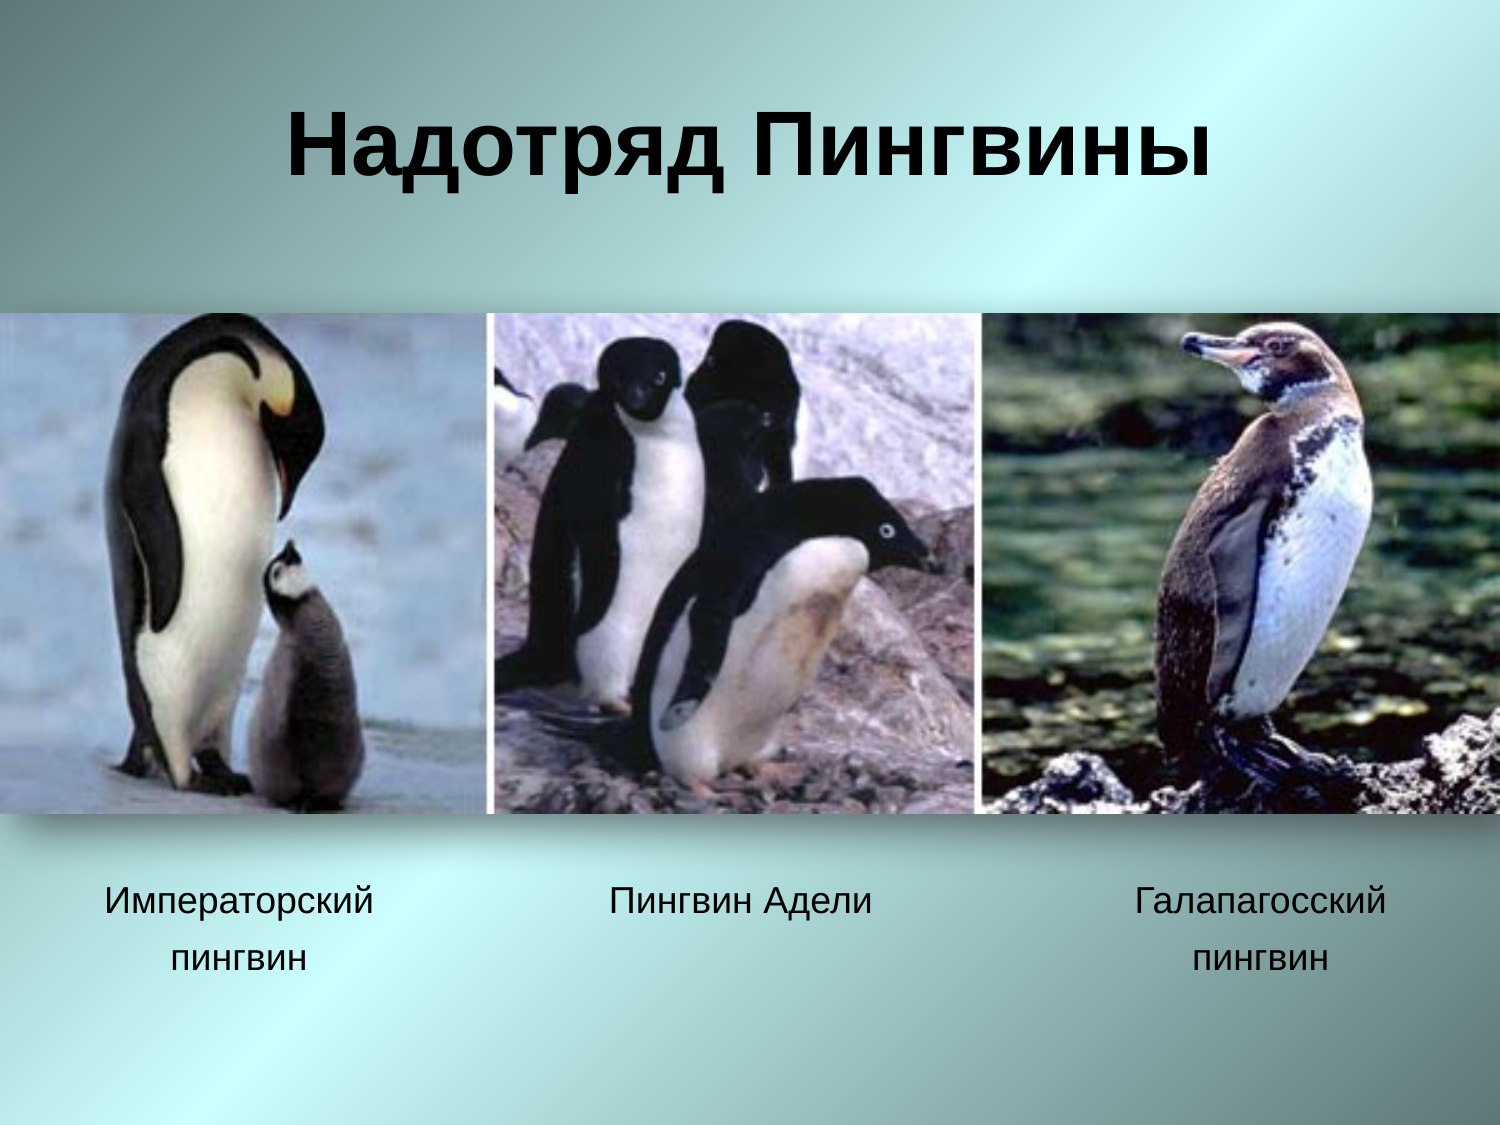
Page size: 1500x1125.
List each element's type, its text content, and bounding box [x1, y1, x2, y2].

text_box Императорский пингвин [0, 868, 479, 986]
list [0, 313, 1500, 814]
text_box Пингвин Адели [501, 868, 981, 928]
title Надотряд Пингвины [74, 44, 1426, 233]
text_box Галапагосский пингвин [1021, 868, 1500, 986]
